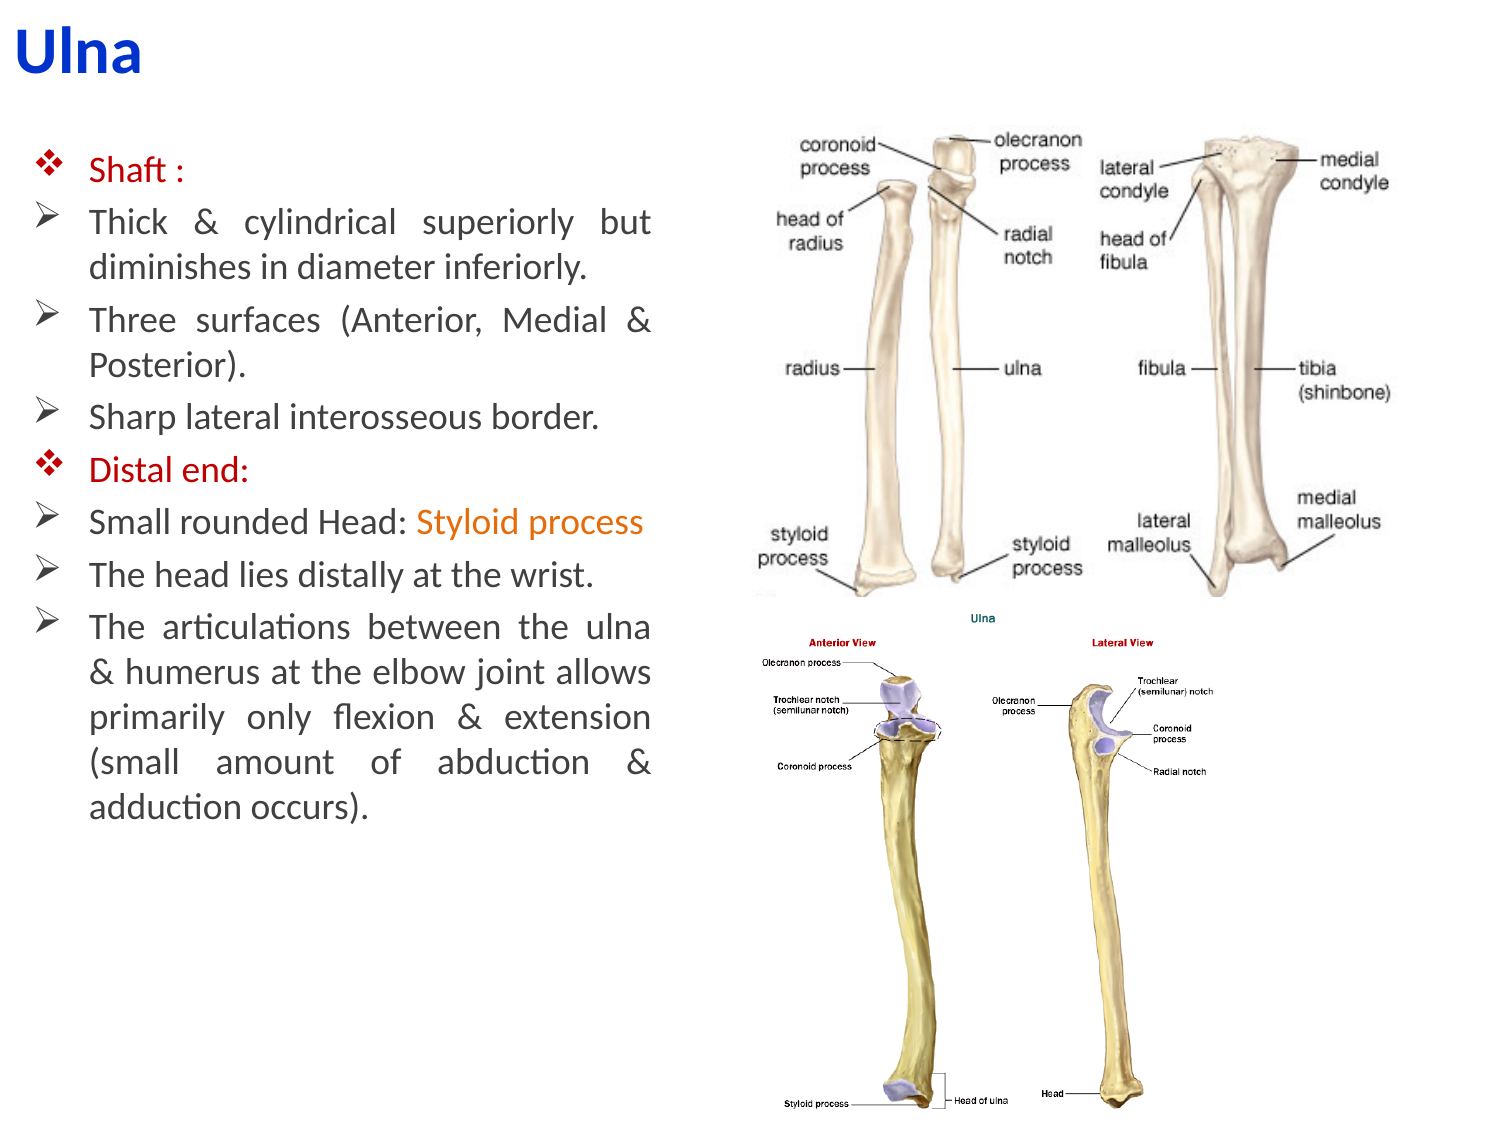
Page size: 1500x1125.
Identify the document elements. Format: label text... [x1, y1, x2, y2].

list Shaft : Thick & cylindrical superiorly but diminishes in diameter inferiorly. Three surfaces (Anterior, Medial & Posterior). Sharp lateral interosseous border. Distal end: Small rounded Head: Styloid process The head lies distally at the wrist. The articulations between the ulna & humerus at the elbow joint allows primarily only flexion & extension (small amount of abduction & adduction occurs). [17, 137, 668, 870]
text_box Ulna [0, 0, 756, 95]
picture [749, 125, 1397, 1122]
